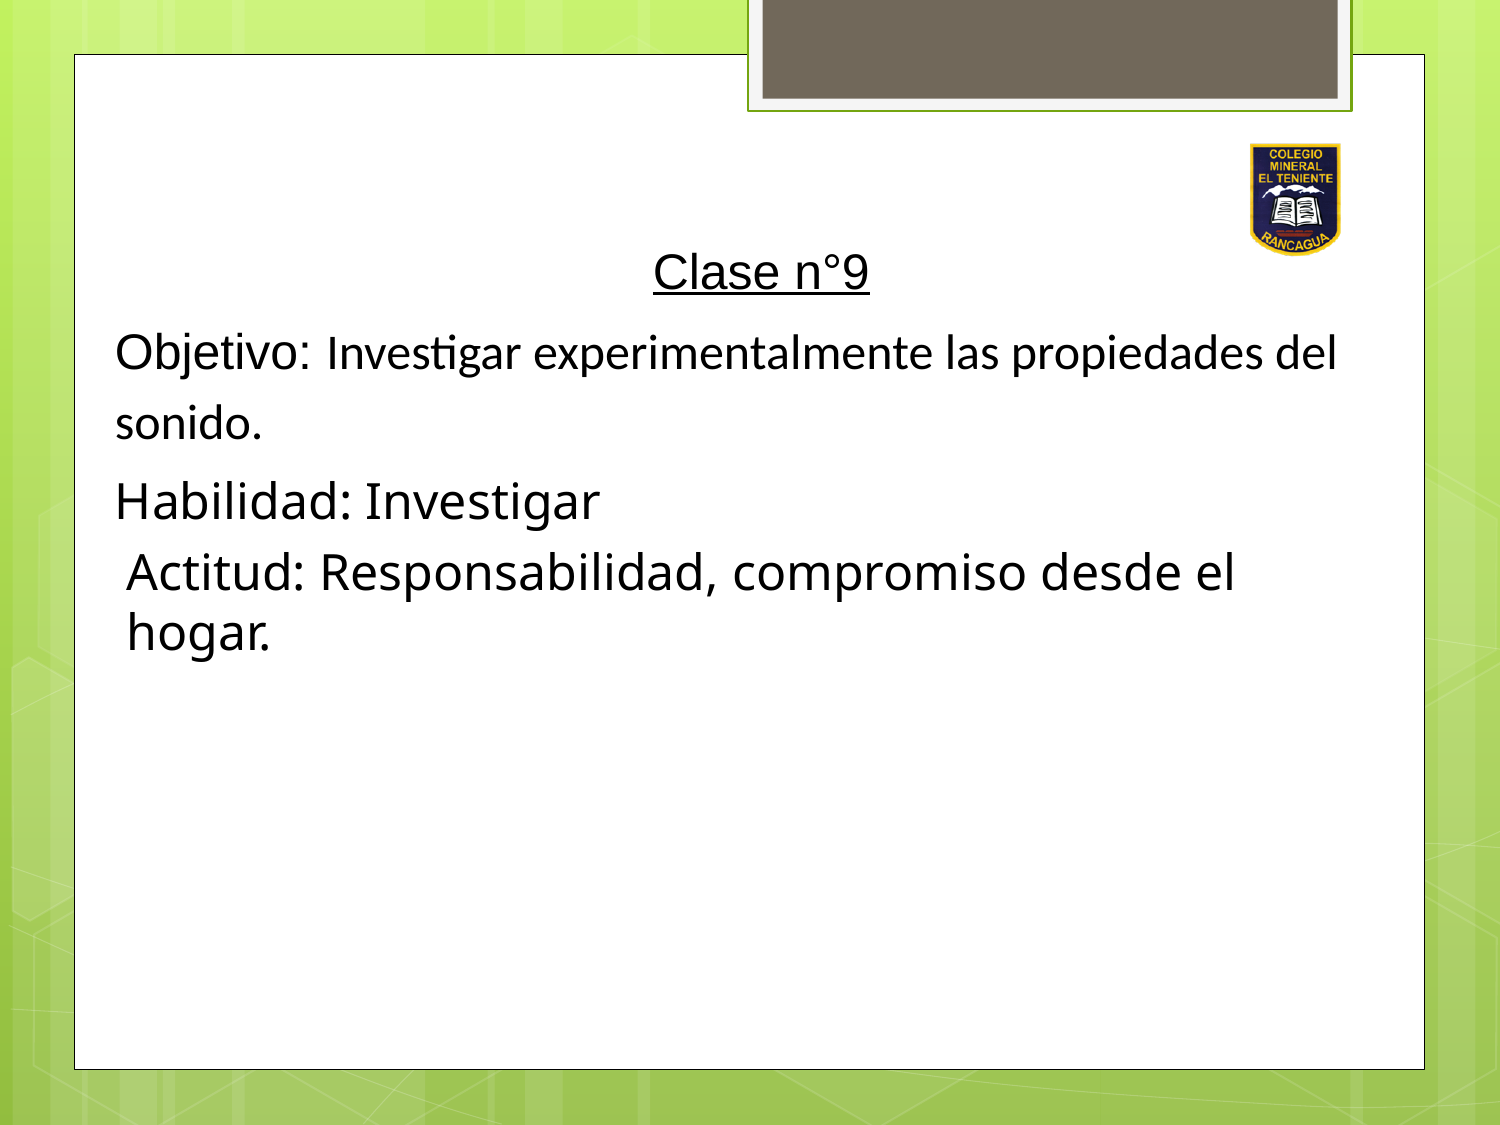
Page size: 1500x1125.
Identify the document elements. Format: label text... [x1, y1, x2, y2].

text_box Clase n°9 Objetivo: Investigar experimentalmente las propiedades del sonido. Habilidad: Investigar Actitud: Responsabilidad, compromiso desde el hogar. [100, 231, 1412, 668]
picture [1245, 136, 1345, 259]
